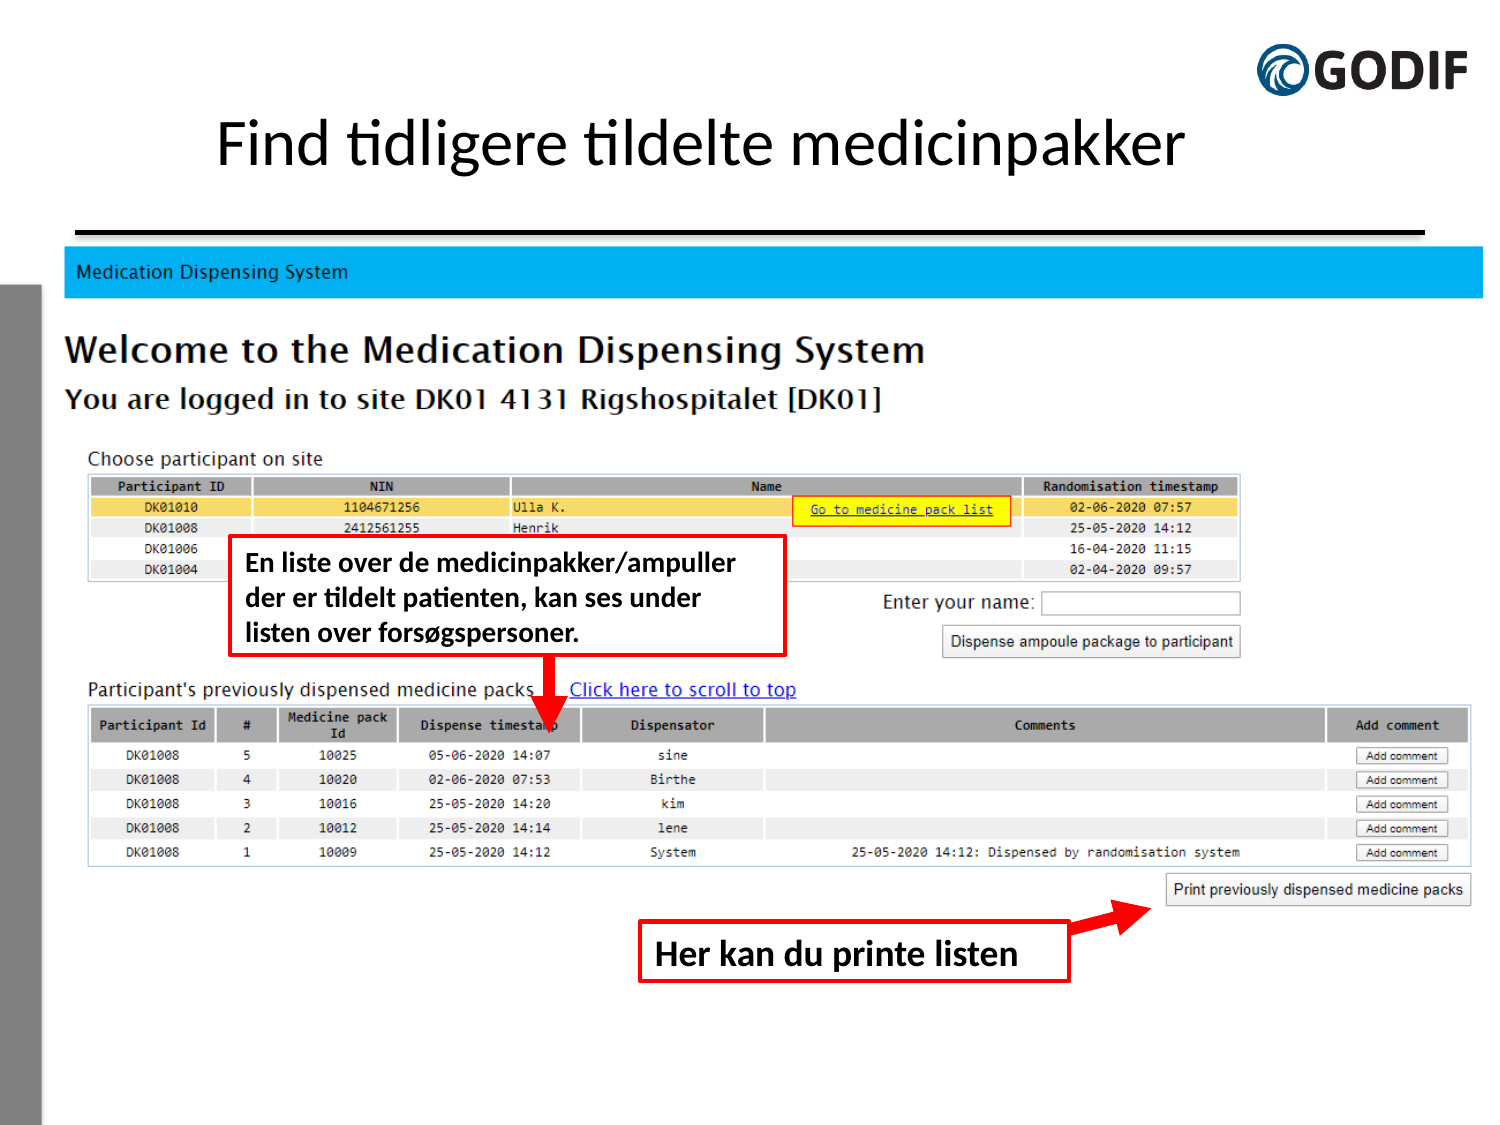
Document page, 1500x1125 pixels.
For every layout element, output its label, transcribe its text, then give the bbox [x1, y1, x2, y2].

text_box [1068, 907, 1152, 930]
picture [78, 266, 82, 278]
text_box Her kan du printe listen [638, 928, 1071, 983]
list [75, 928, 1425, 1005]
picture [1257, 42, 1468, 98]
text_box [0, 284, 42, 1125]
title Find tidligere tildelte medicinpakker [75, 45, 1329, 232]
picture [60, 243, 1483, 919]
